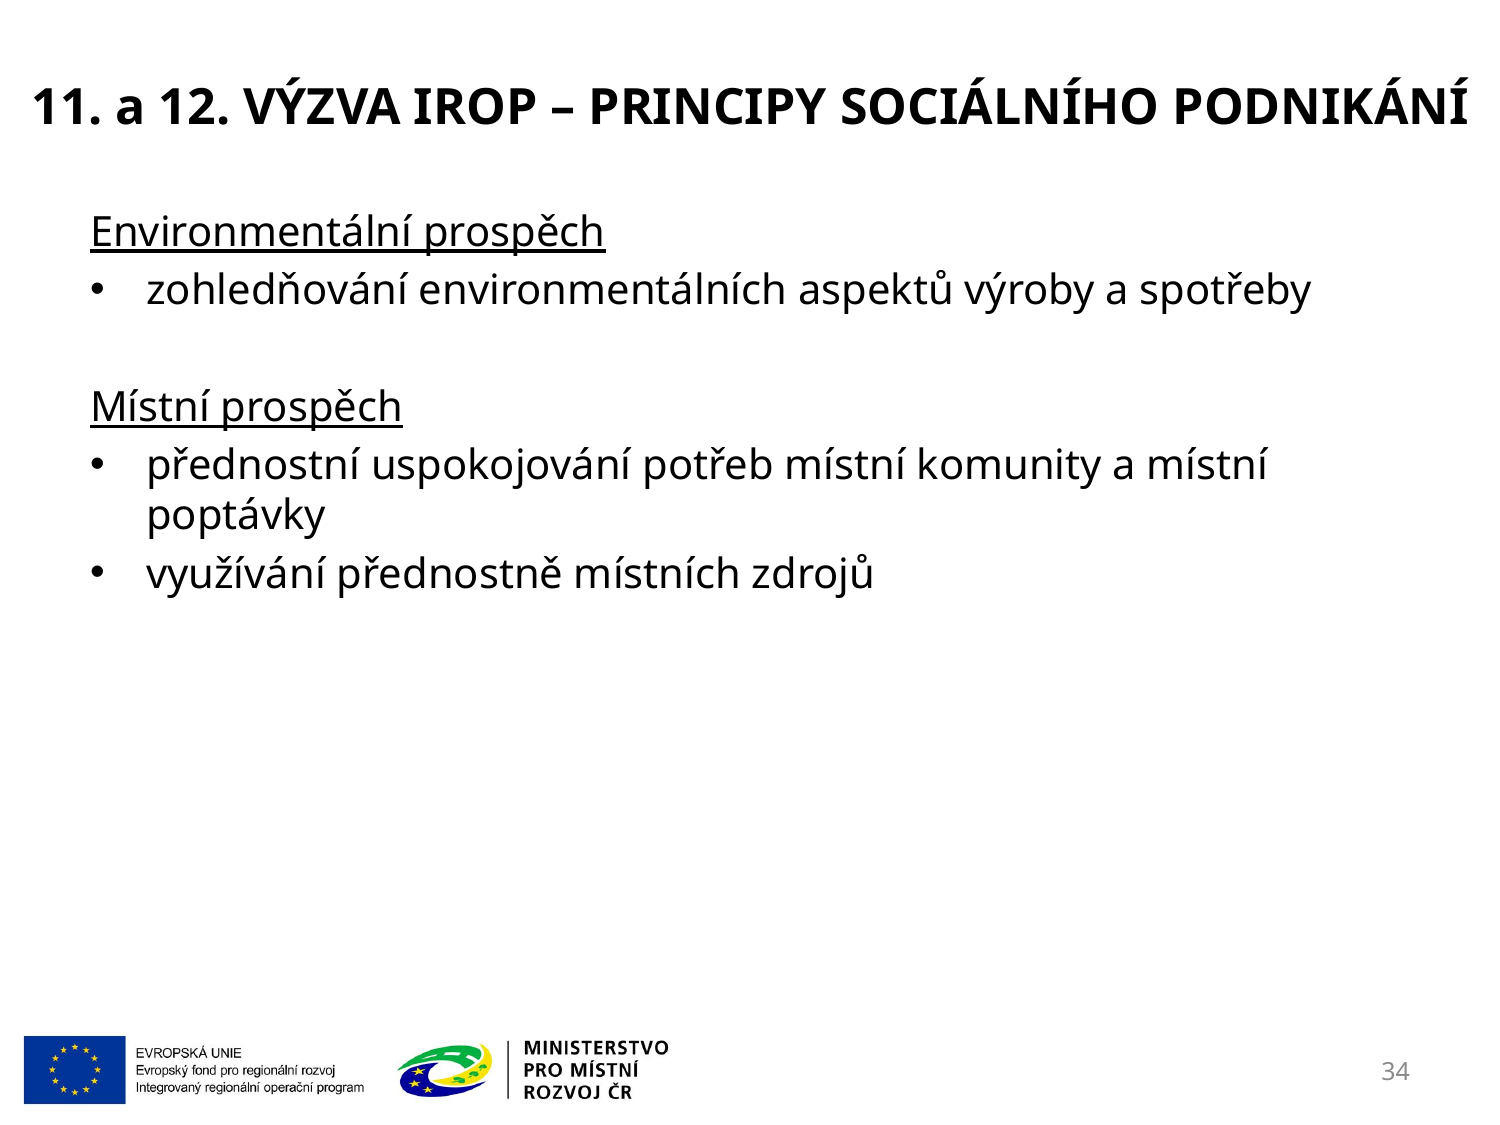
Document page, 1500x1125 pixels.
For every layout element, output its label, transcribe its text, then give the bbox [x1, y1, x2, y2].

title 11. a 12. výzva IROP – Principy sociálního podnikání [1, 9, 1500, 200]
slide_number 34 [1074, 1042, 1425, 1103]
list Environmentální prospěch zohledňování environmentálních aspektů výroby a spotřeby Místní prospěch přednostní uspokojování potřeb místní komunity a místní poptávky využívání přednostně místních zdrojů [75, 138, 1446, 1043]
picture [0, 1012, 691, 1125]
text_box [74, 45, 1425, 233]
